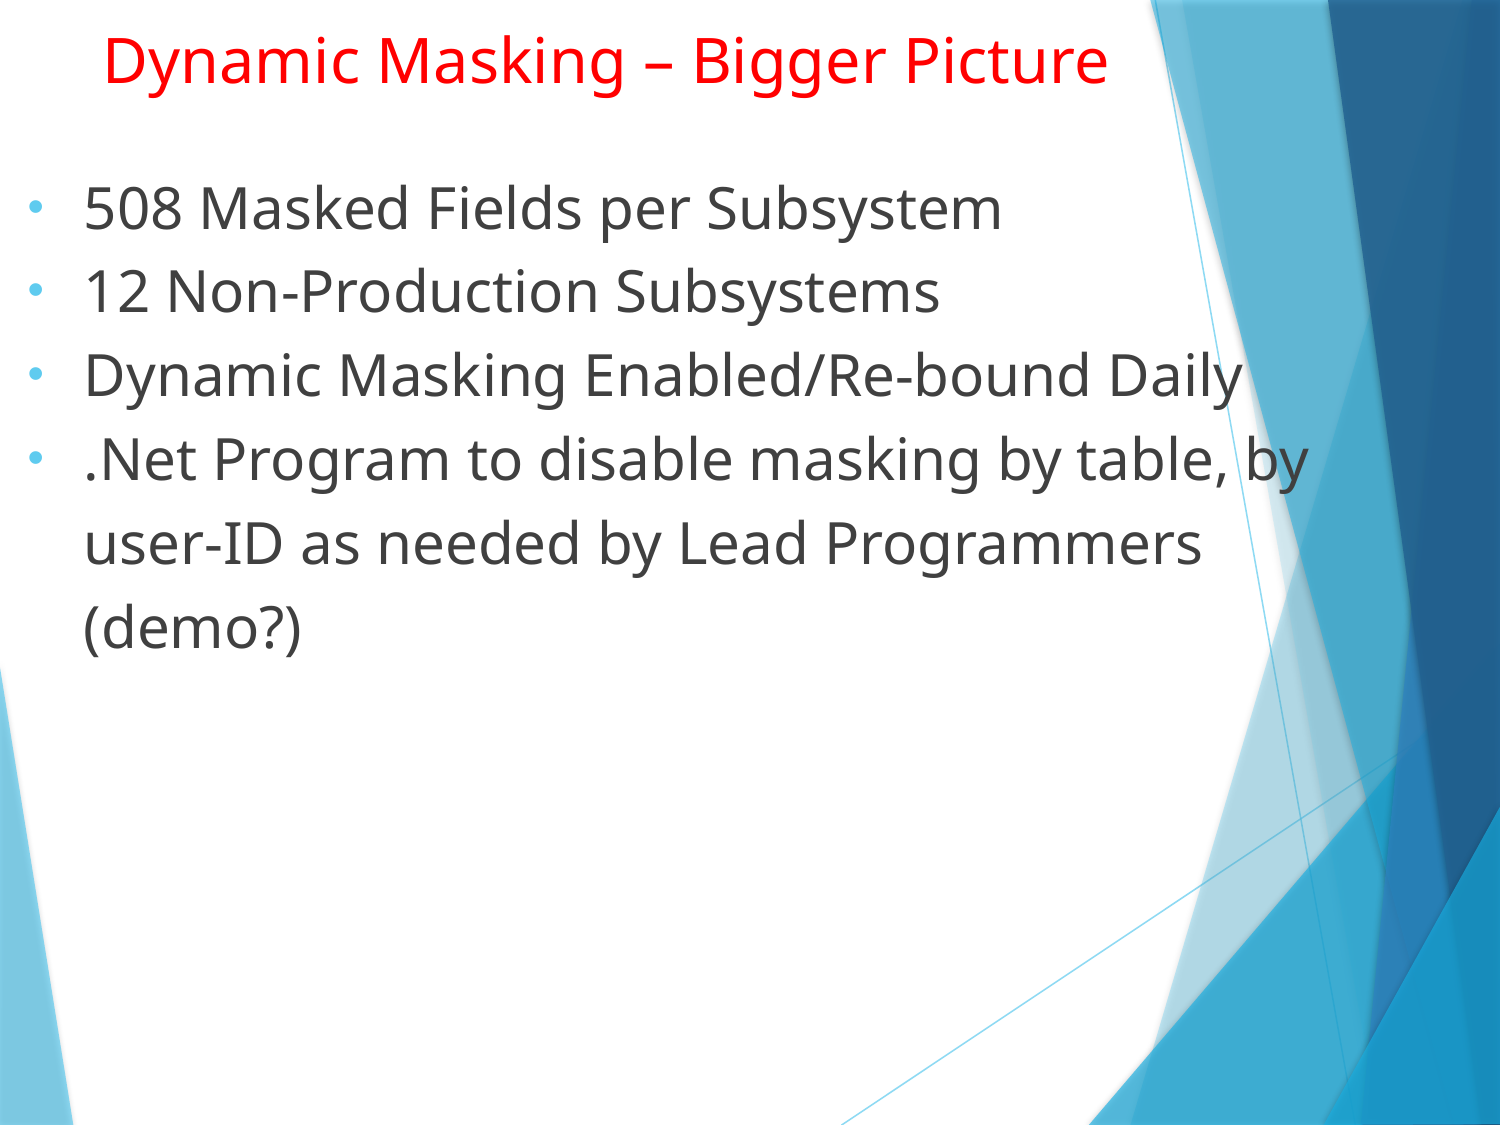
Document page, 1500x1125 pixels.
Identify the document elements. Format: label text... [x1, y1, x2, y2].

title Dynamic Masking – Bigger Picture [87, 13, 1129, 149]
list 508 Masked Fields per Subsystem 12 Non-Production Subsystems Dynamic Masking Enabled/Re-bound Daily .Net Program to disable masking by table, by user-ID as needed by Lead Programmers (demo?) [12, 149, 1438, 1125]
